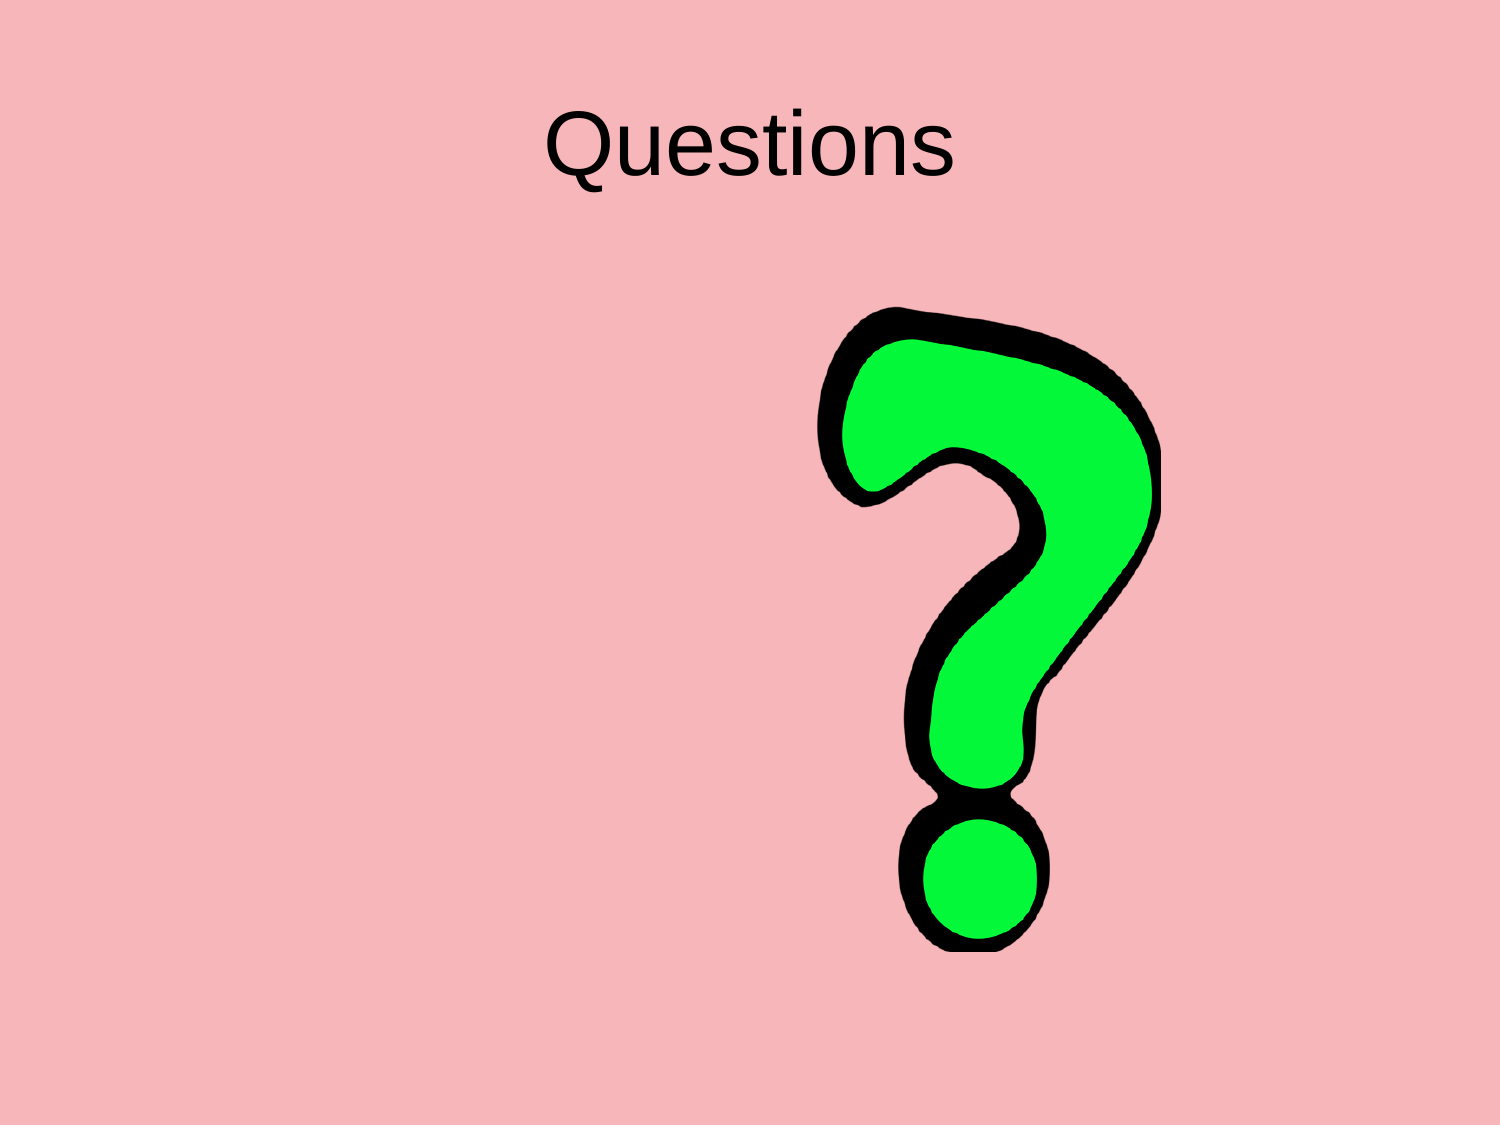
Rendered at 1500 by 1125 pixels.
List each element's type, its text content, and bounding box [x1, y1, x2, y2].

picture [814, 306, 1161, 953]
title Questions [75, 45, 1425, 233]
